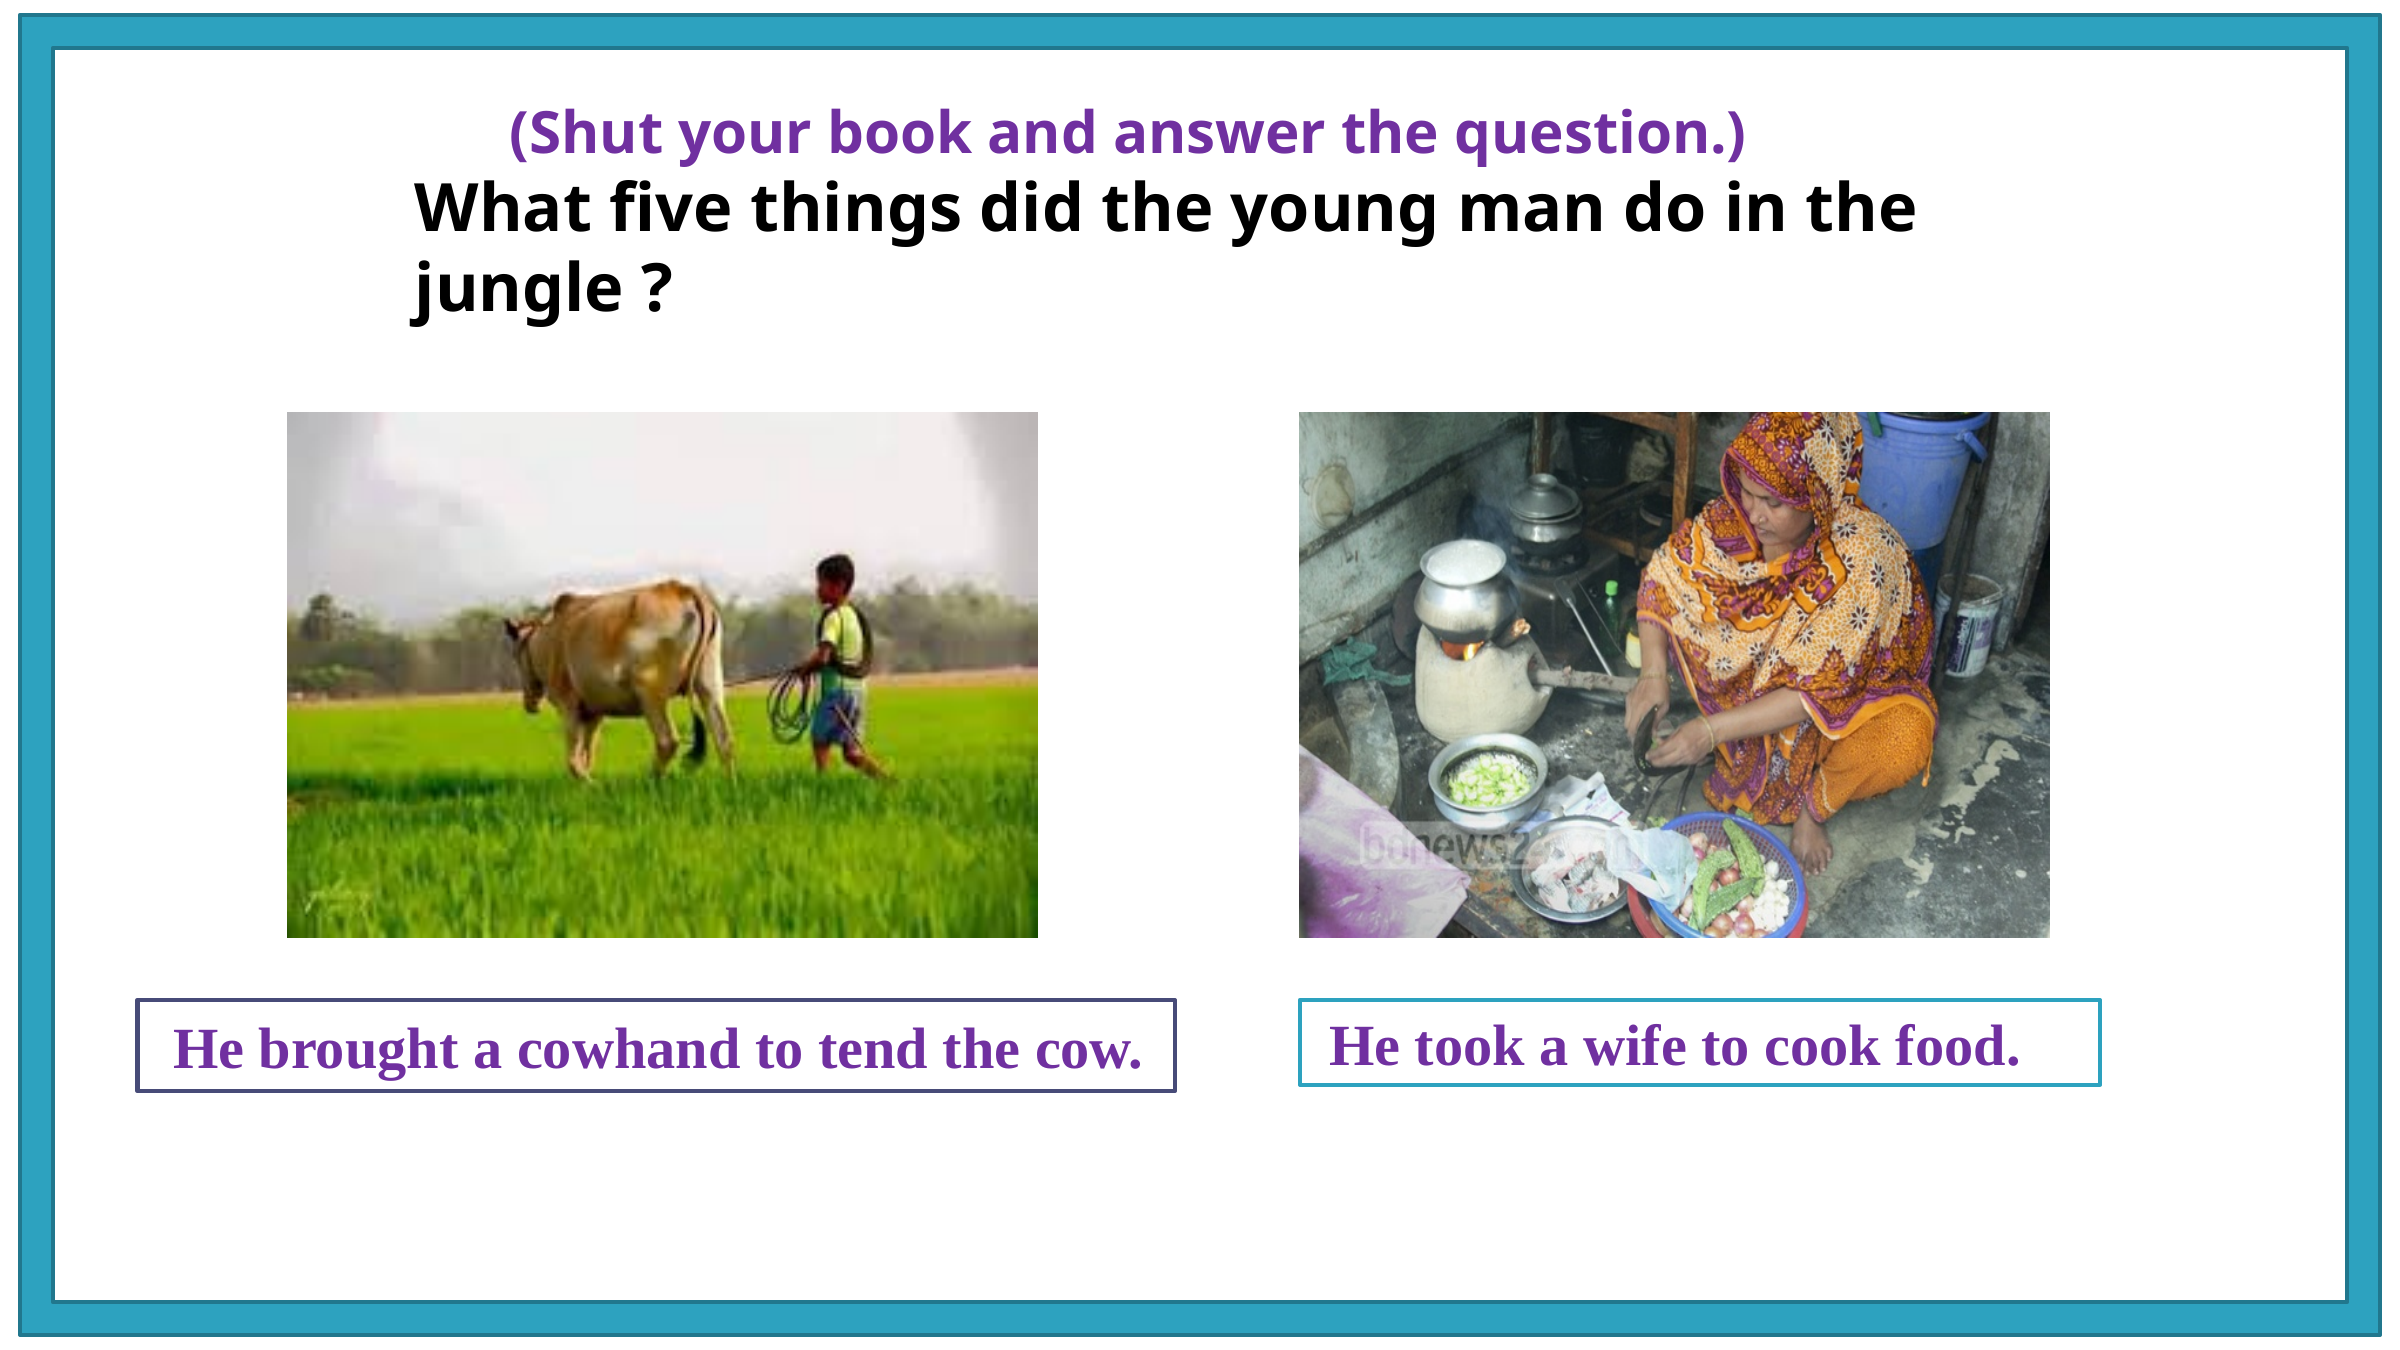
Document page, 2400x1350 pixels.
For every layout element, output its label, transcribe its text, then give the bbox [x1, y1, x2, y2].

picture [1299, 412, 2051, 938]
picture [287, 412, 1038, 938]
text_box (Shut your book and answer the question.) What five things did the young man do in the jungle ? [399, 87, 2075, 333]
text_box He brought a cowhand to tend the cow. [135, 998, 1177, 1093]
text_box He took a wife to cook food. [1298, 998, 2102, 1087]
